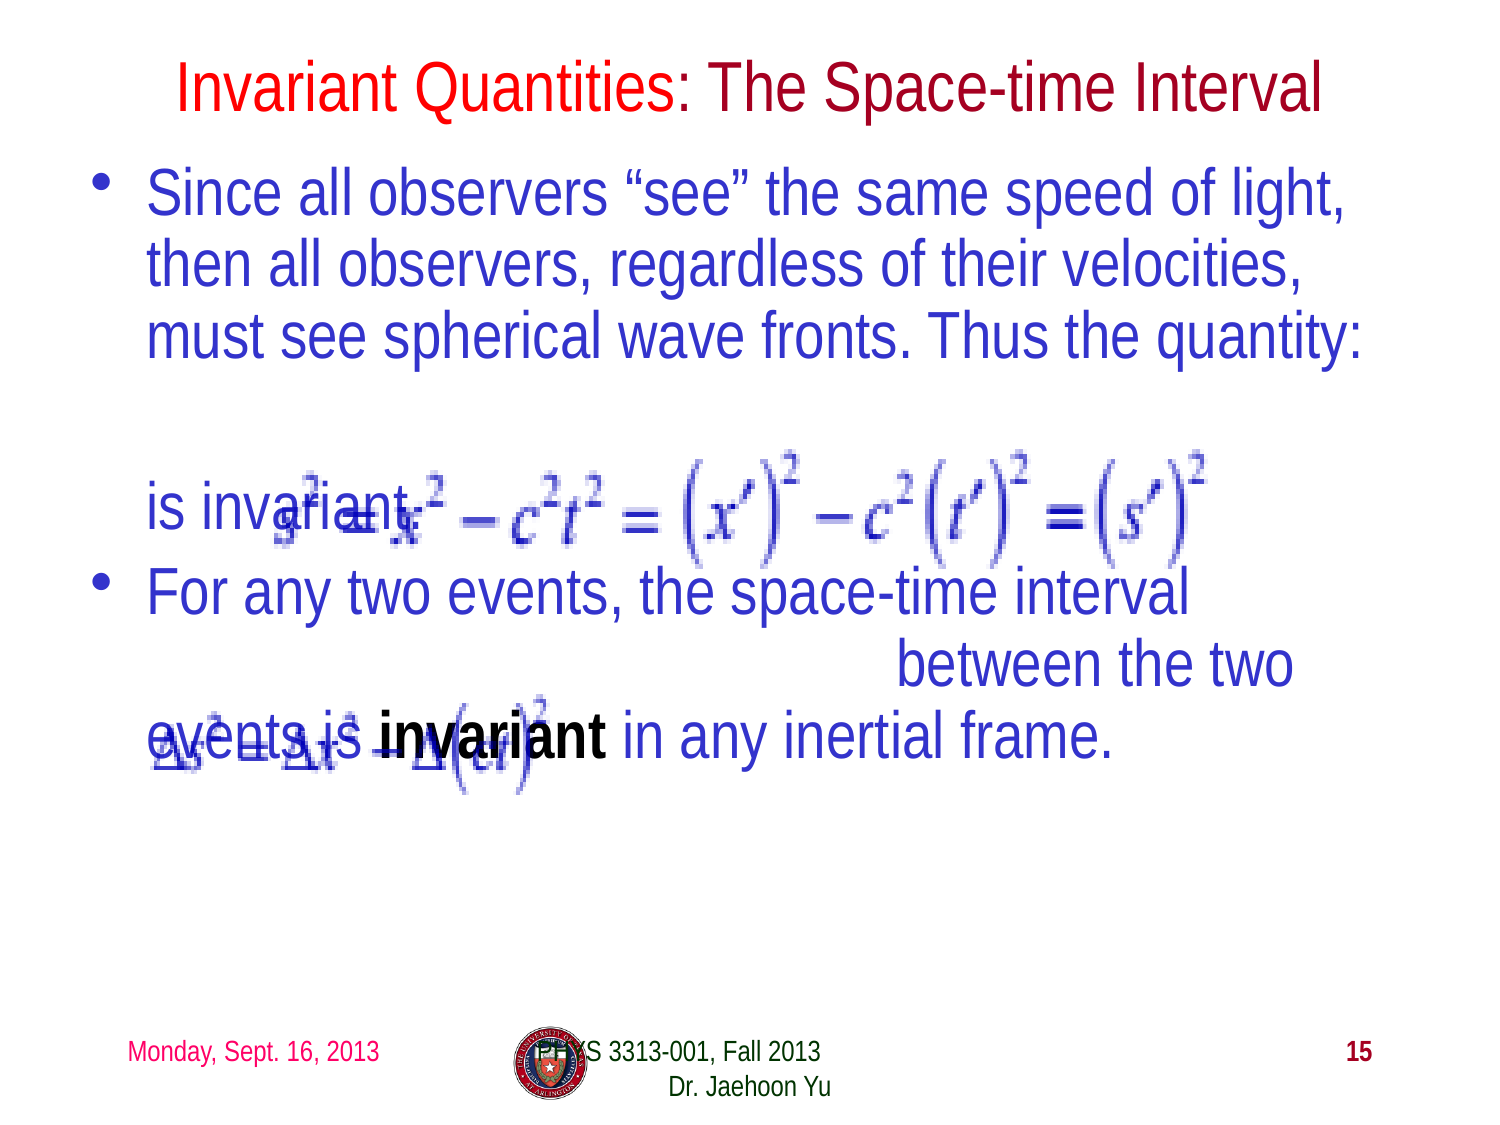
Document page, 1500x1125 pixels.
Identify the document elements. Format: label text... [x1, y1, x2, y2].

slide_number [112, 1024, 426, 1101]
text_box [1037, 424, 1213, 576]
list Since all observers “see” the same speed of light, then all observers, regardless of their velocities, must see spherical wave fronts. Thus the quantity: is invariant. For any two events, the space-time interval between the two events is invariant in any inertial frame. [74, 149, 1388, 988]
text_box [265, 449, 381, 551]
footer PHYS 3313-001, Fall 2013 Dr. Jaehoon Yu [512, 1024, 988, 1101]
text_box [382, 449, 663, 551]
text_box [144, 674, 551, 801]
title Invariant Quantities: The Space-time Interval [74, 45, 1426, 121]
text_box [675, 424, 1036, 576]
slide_number 15 [1074, 1024, 1388, 1101]
